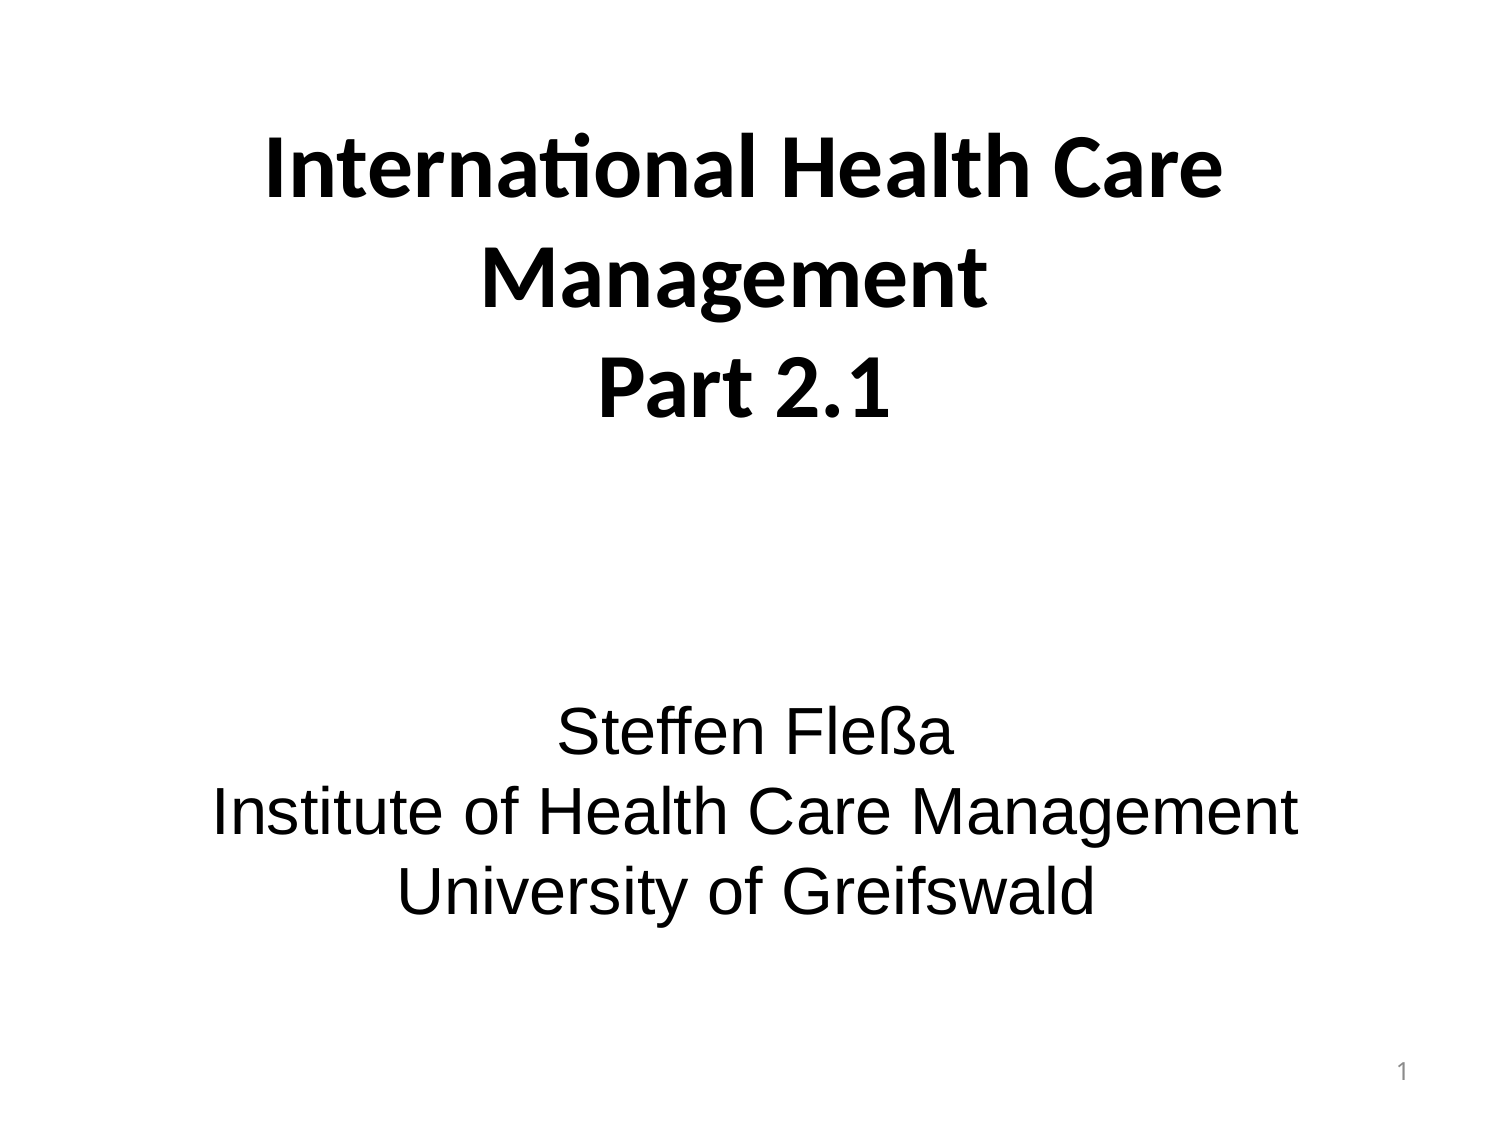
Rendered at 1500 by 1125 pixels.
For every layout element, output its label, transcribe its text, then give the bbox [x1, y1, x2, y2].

title International Health Care Management Part 2.1 [64, 85, 1425, 457]
slide_number 1 [1074, 1042, 1425, 1103]
text_box Steffen Fleßa Institute of Health Care Management University of Greifswald [147, 680, 1365, 936]
